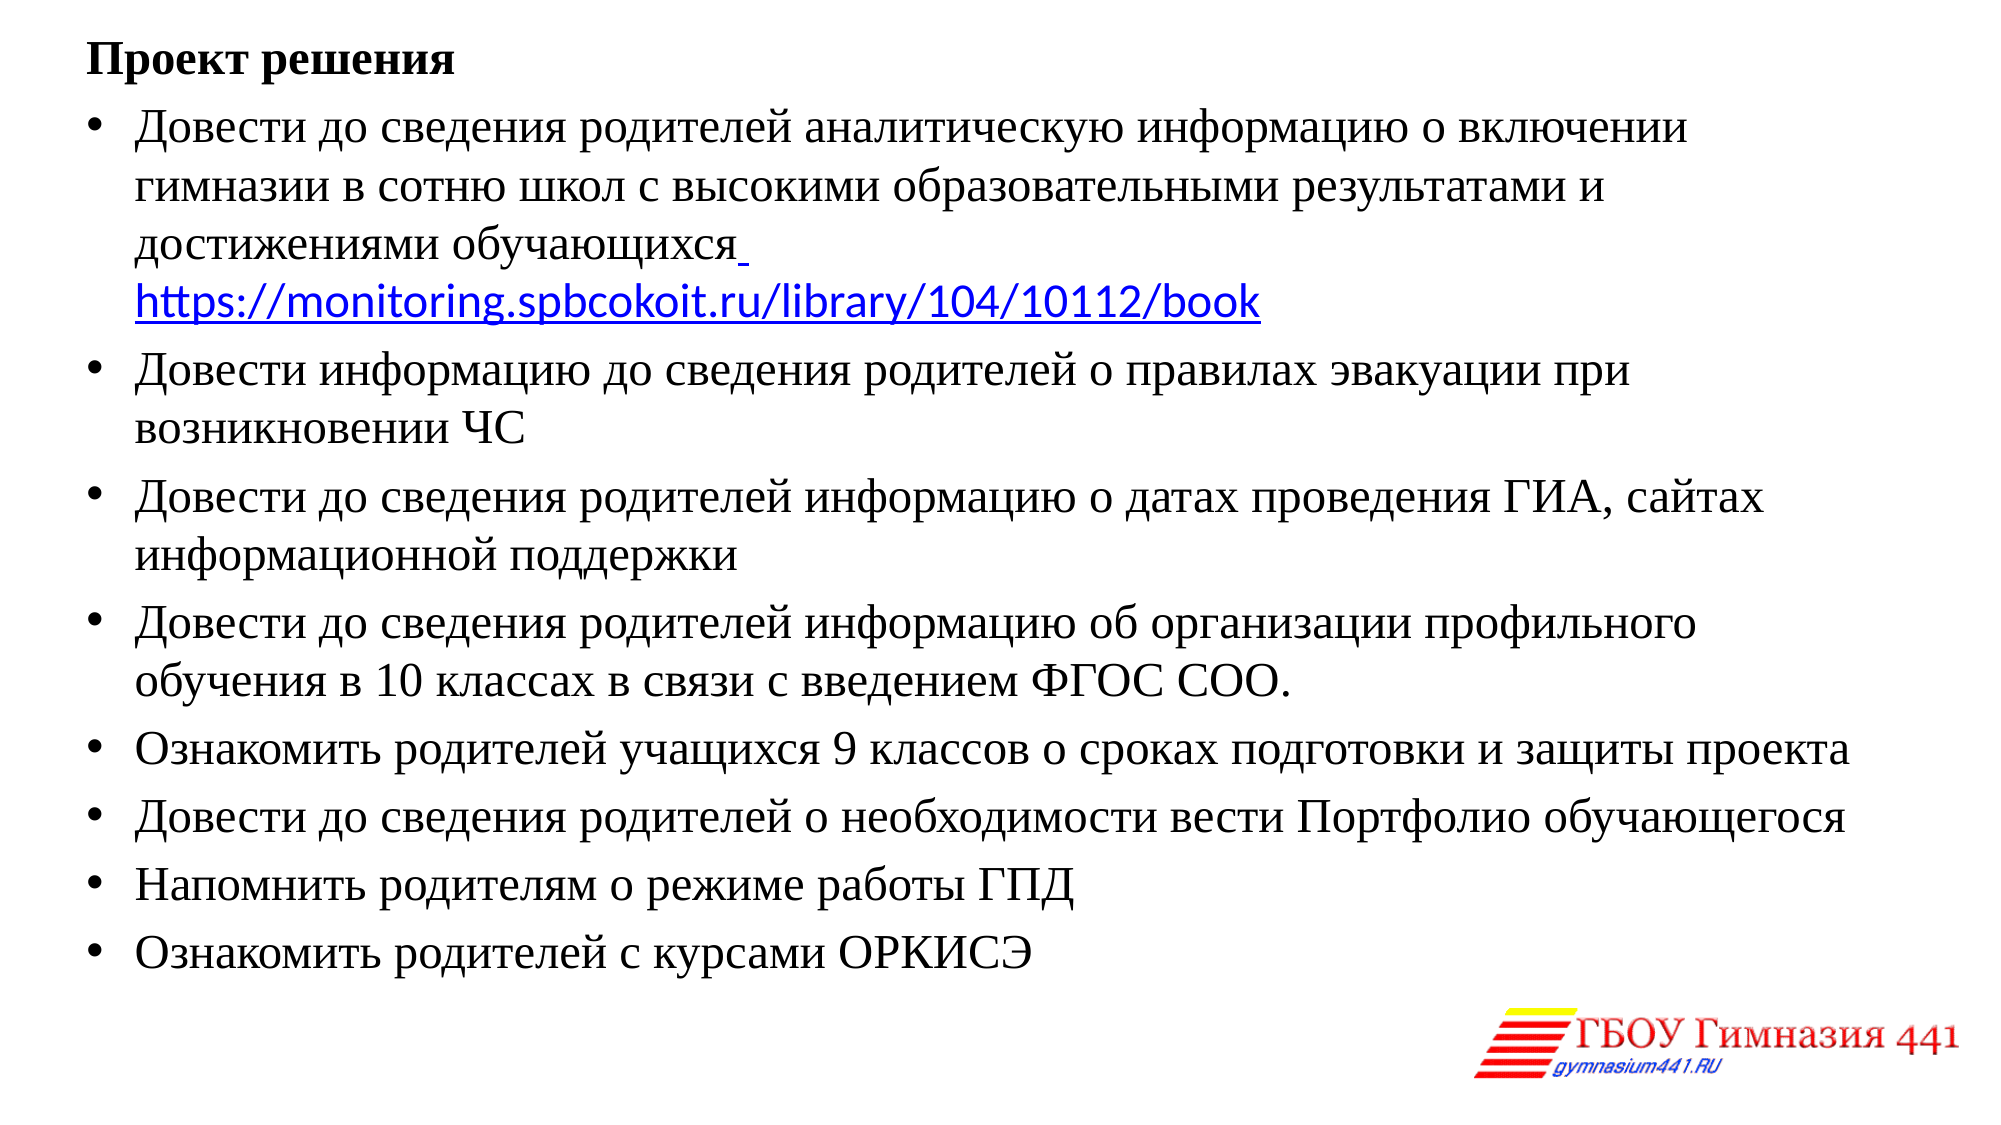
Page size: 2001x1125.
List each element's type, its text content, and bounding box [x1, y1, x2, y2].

list Проект решения Довести до сведения родителей аналитическую информацию о включении гимназии в сотню школ с высокими образовательными результатами и достижениями обучающихся https://monitoring.spbcokoit.ru/library/104/10112/book Довести информацию до сведения родителей о правилах эвакуации при возникновении ЧС Довести до сведения родителей информацию о датах проведения ГИА, сайтах информационной поддержки Довести до сведения родителей информацию об организации профильного обучения в 10 классах в связи с введением ФГОС СОО. Ознакомить родителей учащихся 9 классов о сроках подготовки и защиты проекта Довести до сведения родителей о необходимости вести Портфолио обучающегося Напомнить родителям о режиме работы ГПД Ознакомить родителей с курсами ОРКИСЭ [71, 18, 1872, 1079]
picture [1474, 1008, 1959, 1079]
